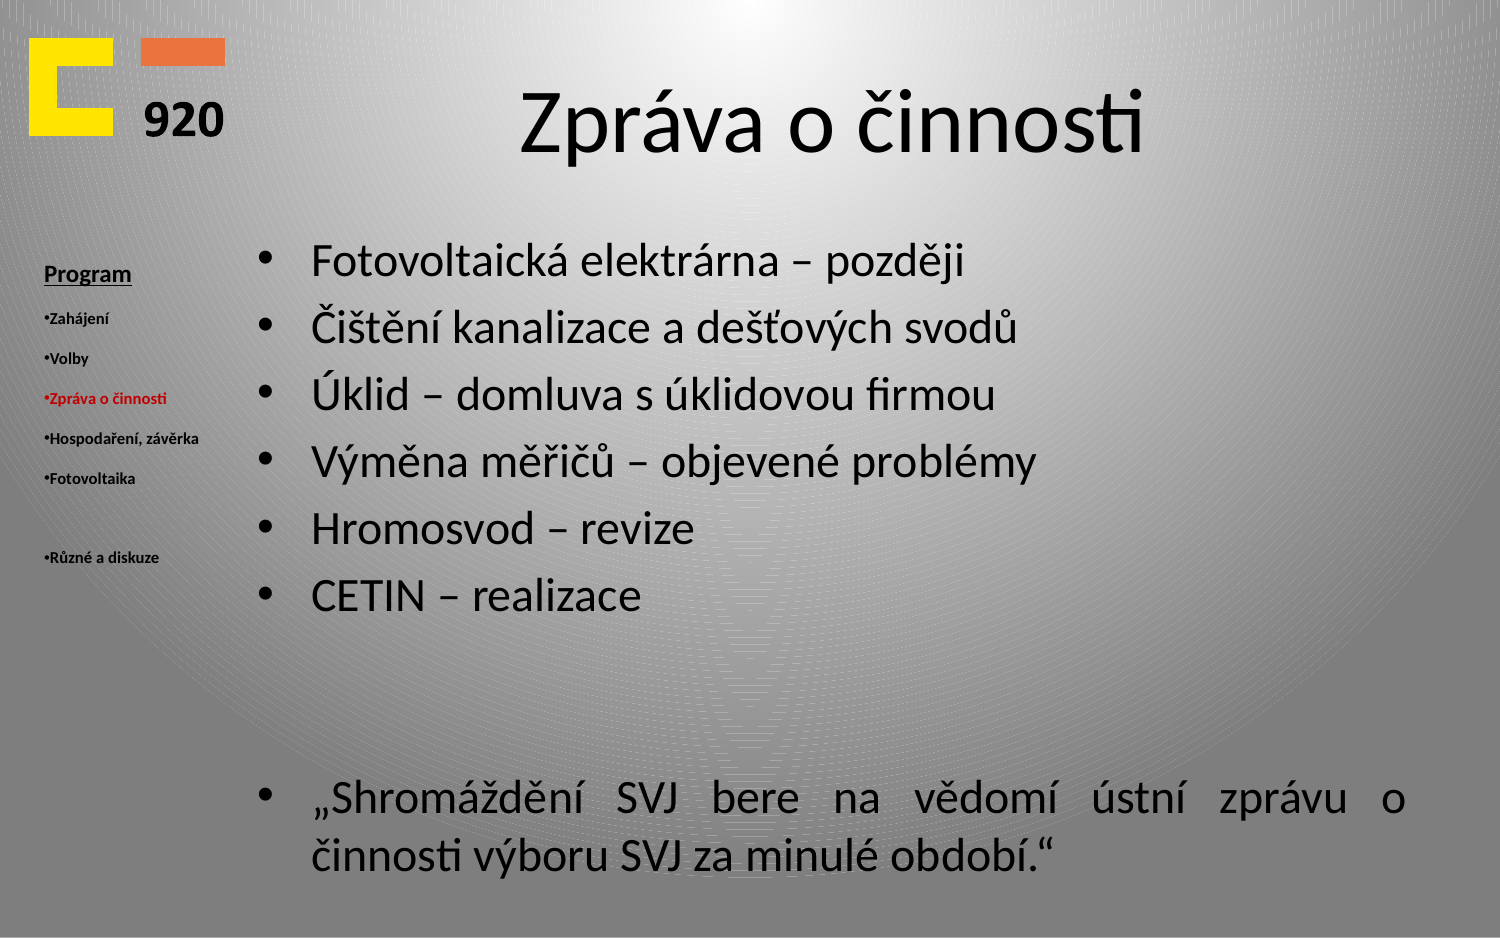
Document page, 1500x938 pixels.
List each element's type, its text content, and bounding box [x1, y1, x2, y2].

title Zpráva o činnosti [242, 37, 1425, 194]
text_box Program Zahájení Volby Zpráva o činnosti Hospodaření, závěrka Fotovoltaika Různé a diskuze [29, 220, 219, 615]
list Fotovoltaická elektrárna – později Čištění kanalizace a dešťových svodů Úklid – domluva s úklidovou firmou Výměna měřičů – objevené problémy Hromosvod – revize CETIN – realizace „Shromáždění SVJ bere na vědomí ústní zprávu o činnosti výboru SVJ za minulé období.“ [242, 220, 1424, 894]
